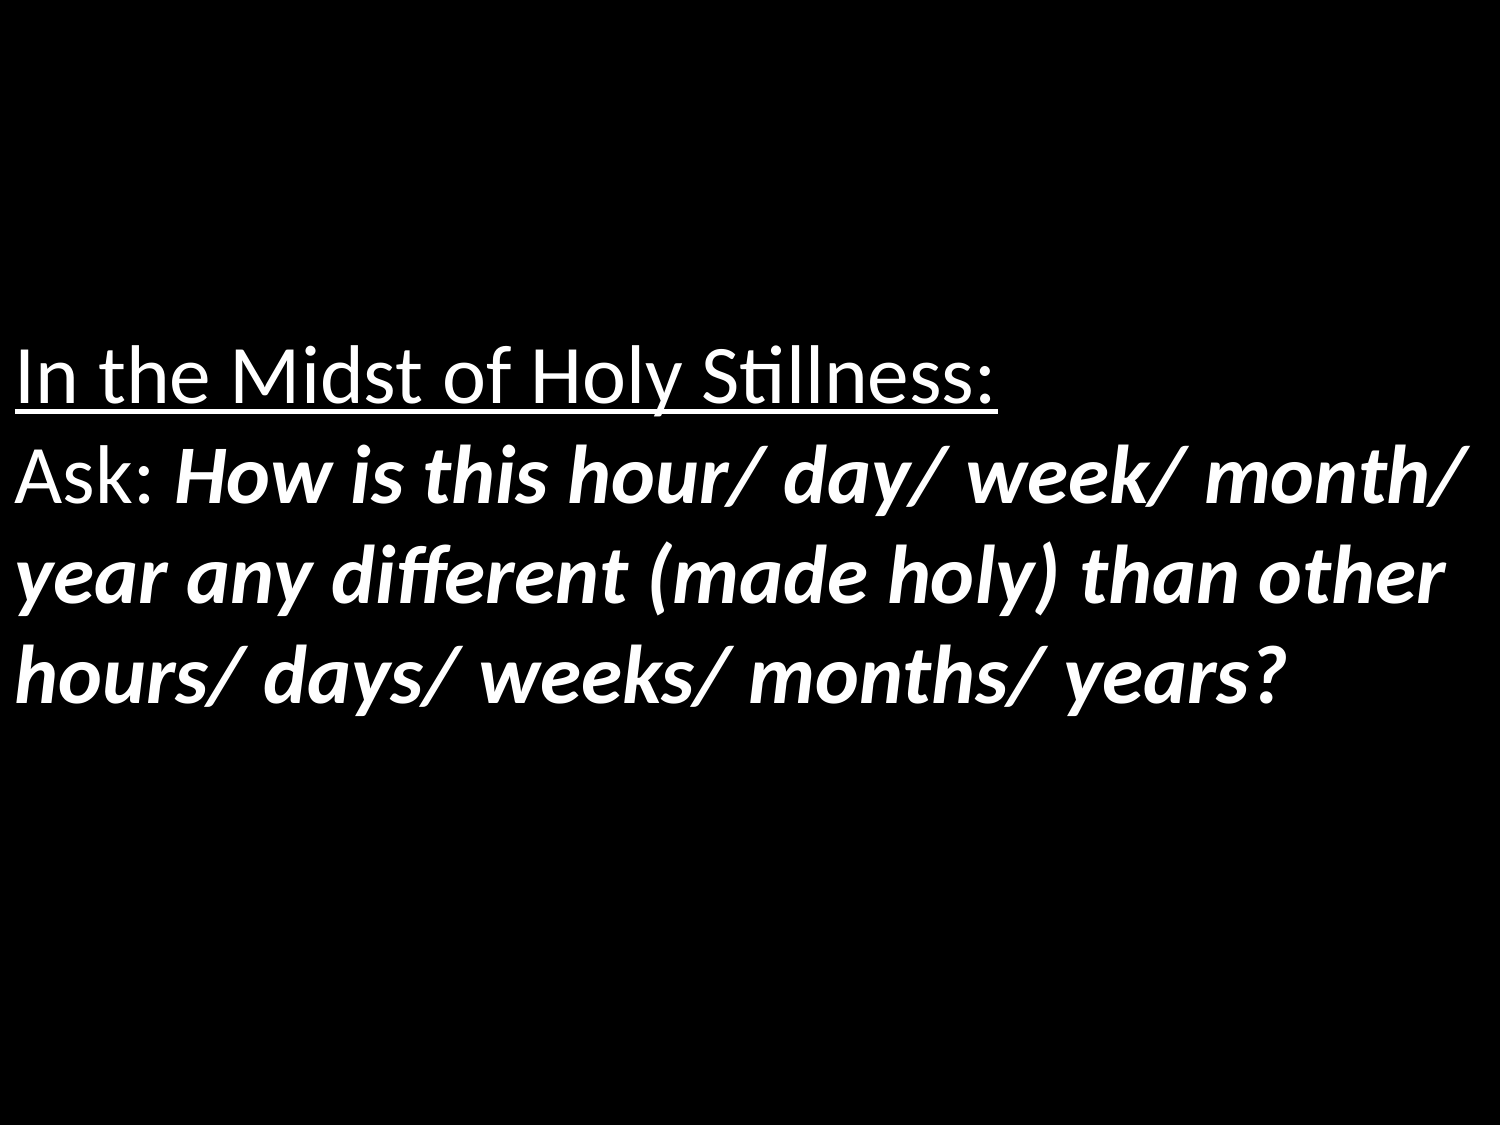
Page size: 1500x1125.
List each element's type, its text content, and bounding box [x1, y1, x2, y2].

text_box In the Midst of Holy Stillness: Ask: How is this hour/ day/ week/ month/ year any different (made holy) than other hours/ days/ weeks/ months/ years? [0, 312, 1500, 728]
